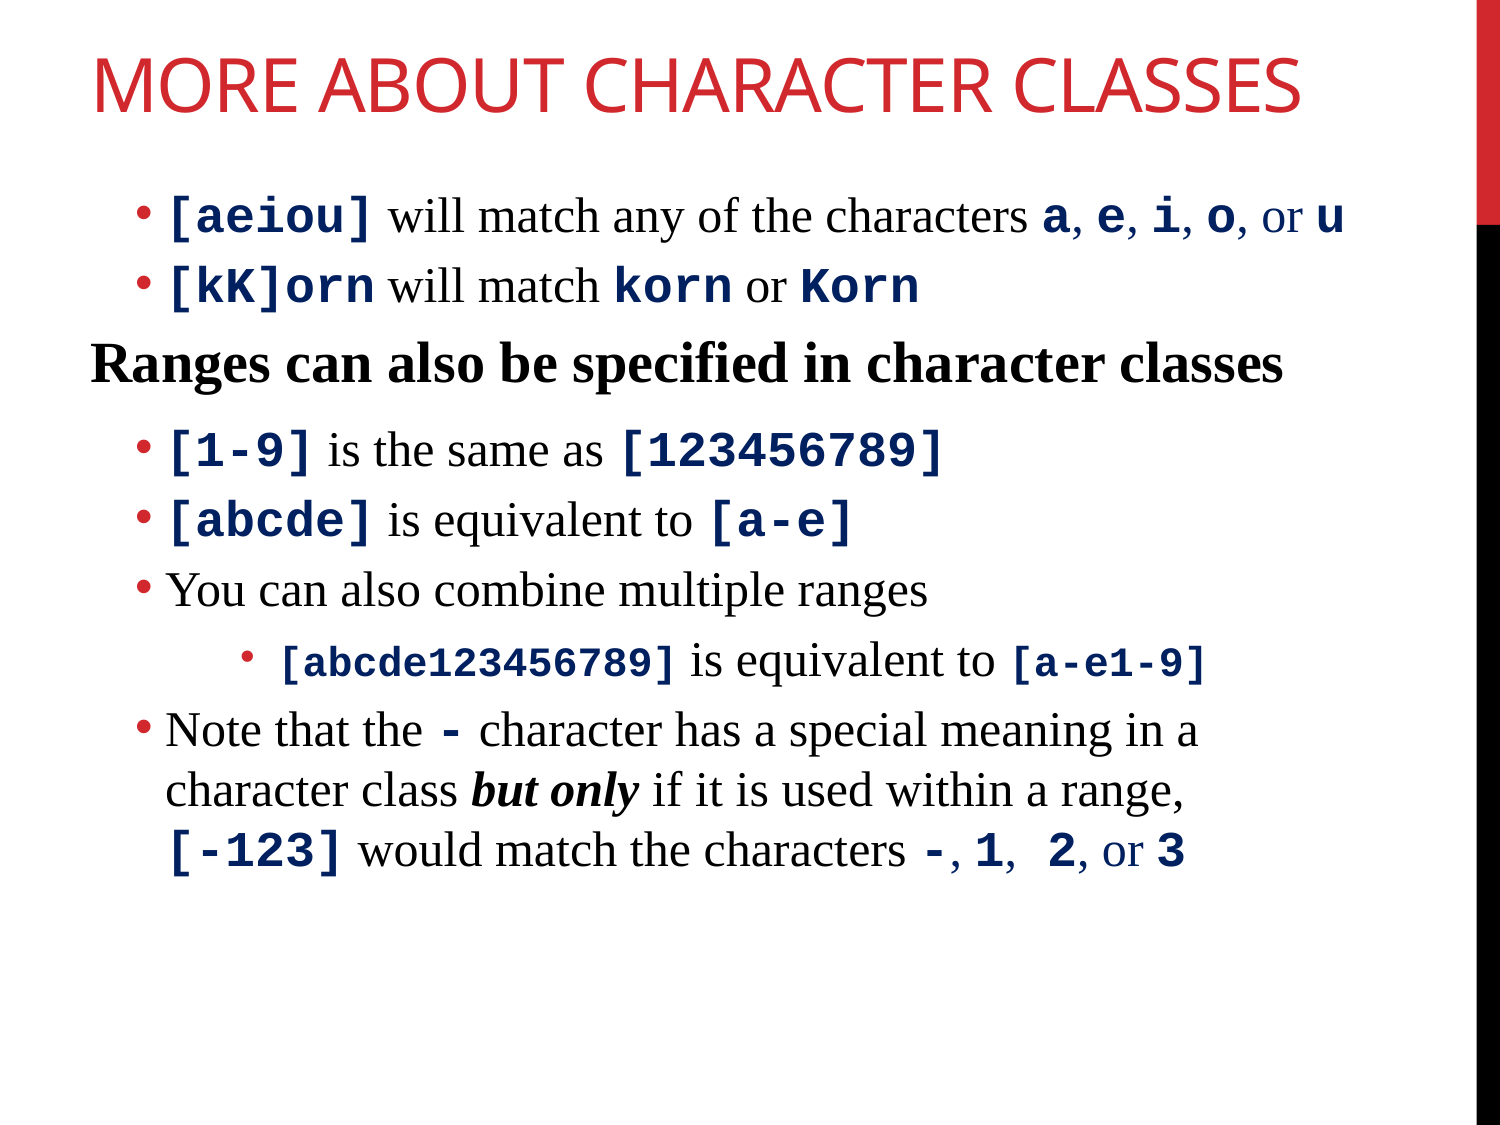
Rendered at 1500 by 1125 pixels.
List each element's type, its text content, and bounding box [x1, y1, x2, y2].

list [aeiou] will match any of the characters a, e, i, o, or u [kK]orn will match korn or Korn Ranges can also be specified in character classes [1-9] is the same as [123456789] [abcde] is equivalent to [a-e] You can also combine multiple ranges [abcde123456789] is equivalent to [a-e1-9] Note that the - character has a special meaning in a character class but only if it is used within a range, [-123] would match the characters -, 1, 2, or 3 [75, 174, 1388, 1125]
title More About Character Classes [75, 3, 1477, 136]
